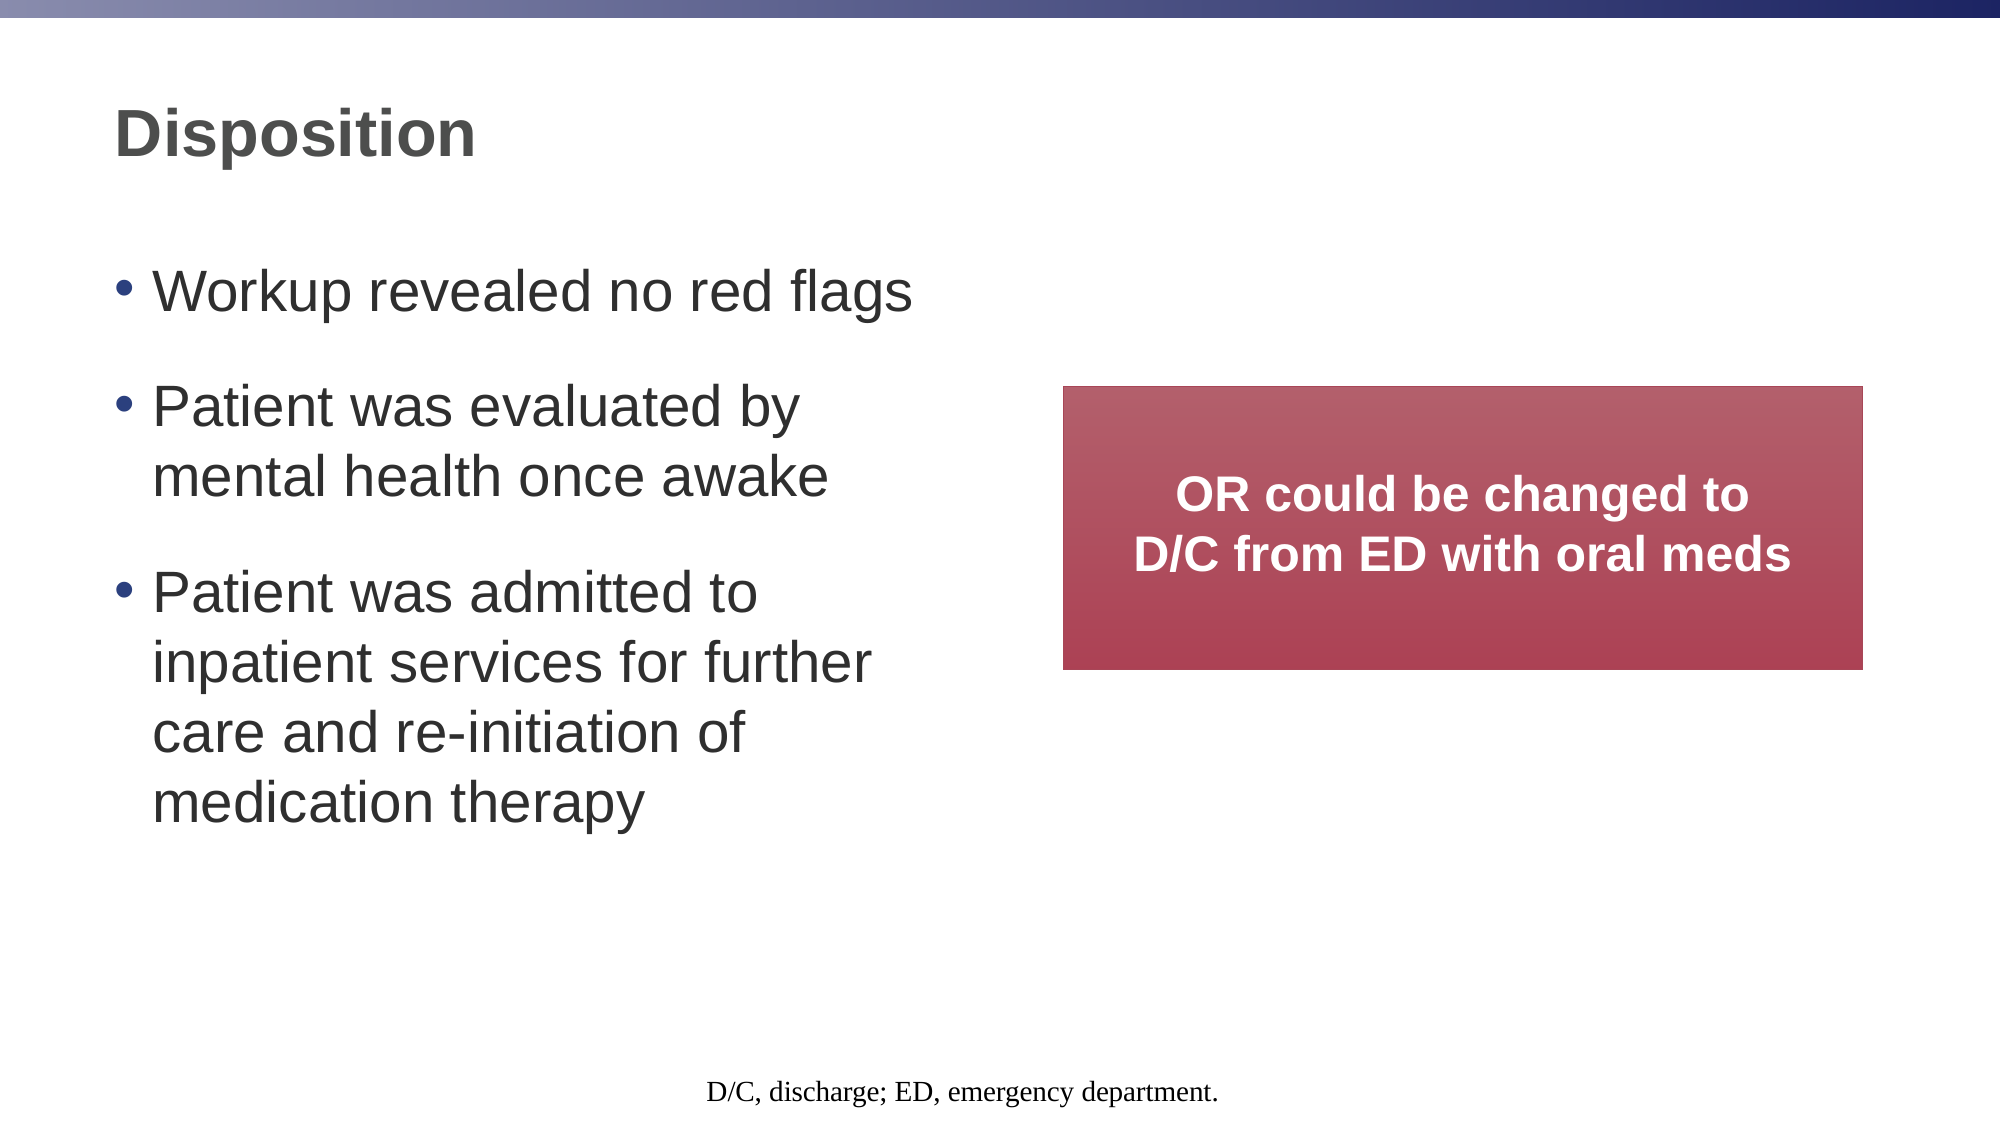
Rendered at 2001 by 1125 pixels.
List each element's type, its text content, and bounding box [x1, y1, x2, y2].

title Disposition [99, 32, 1863, 228]
text_box OR could be changed to D/C from ED with oral meds [1063, 386, 1863, 670]
list Workup revealed no red flags Patient was evaluated by mental health once awake Patient was admitted to inpatient services for further care and re-initiation of medication therapy [99, 245, 950, 1014]
footer D/C, discharge; ED, emergency department. [99, 1042, 1825, 1116]
